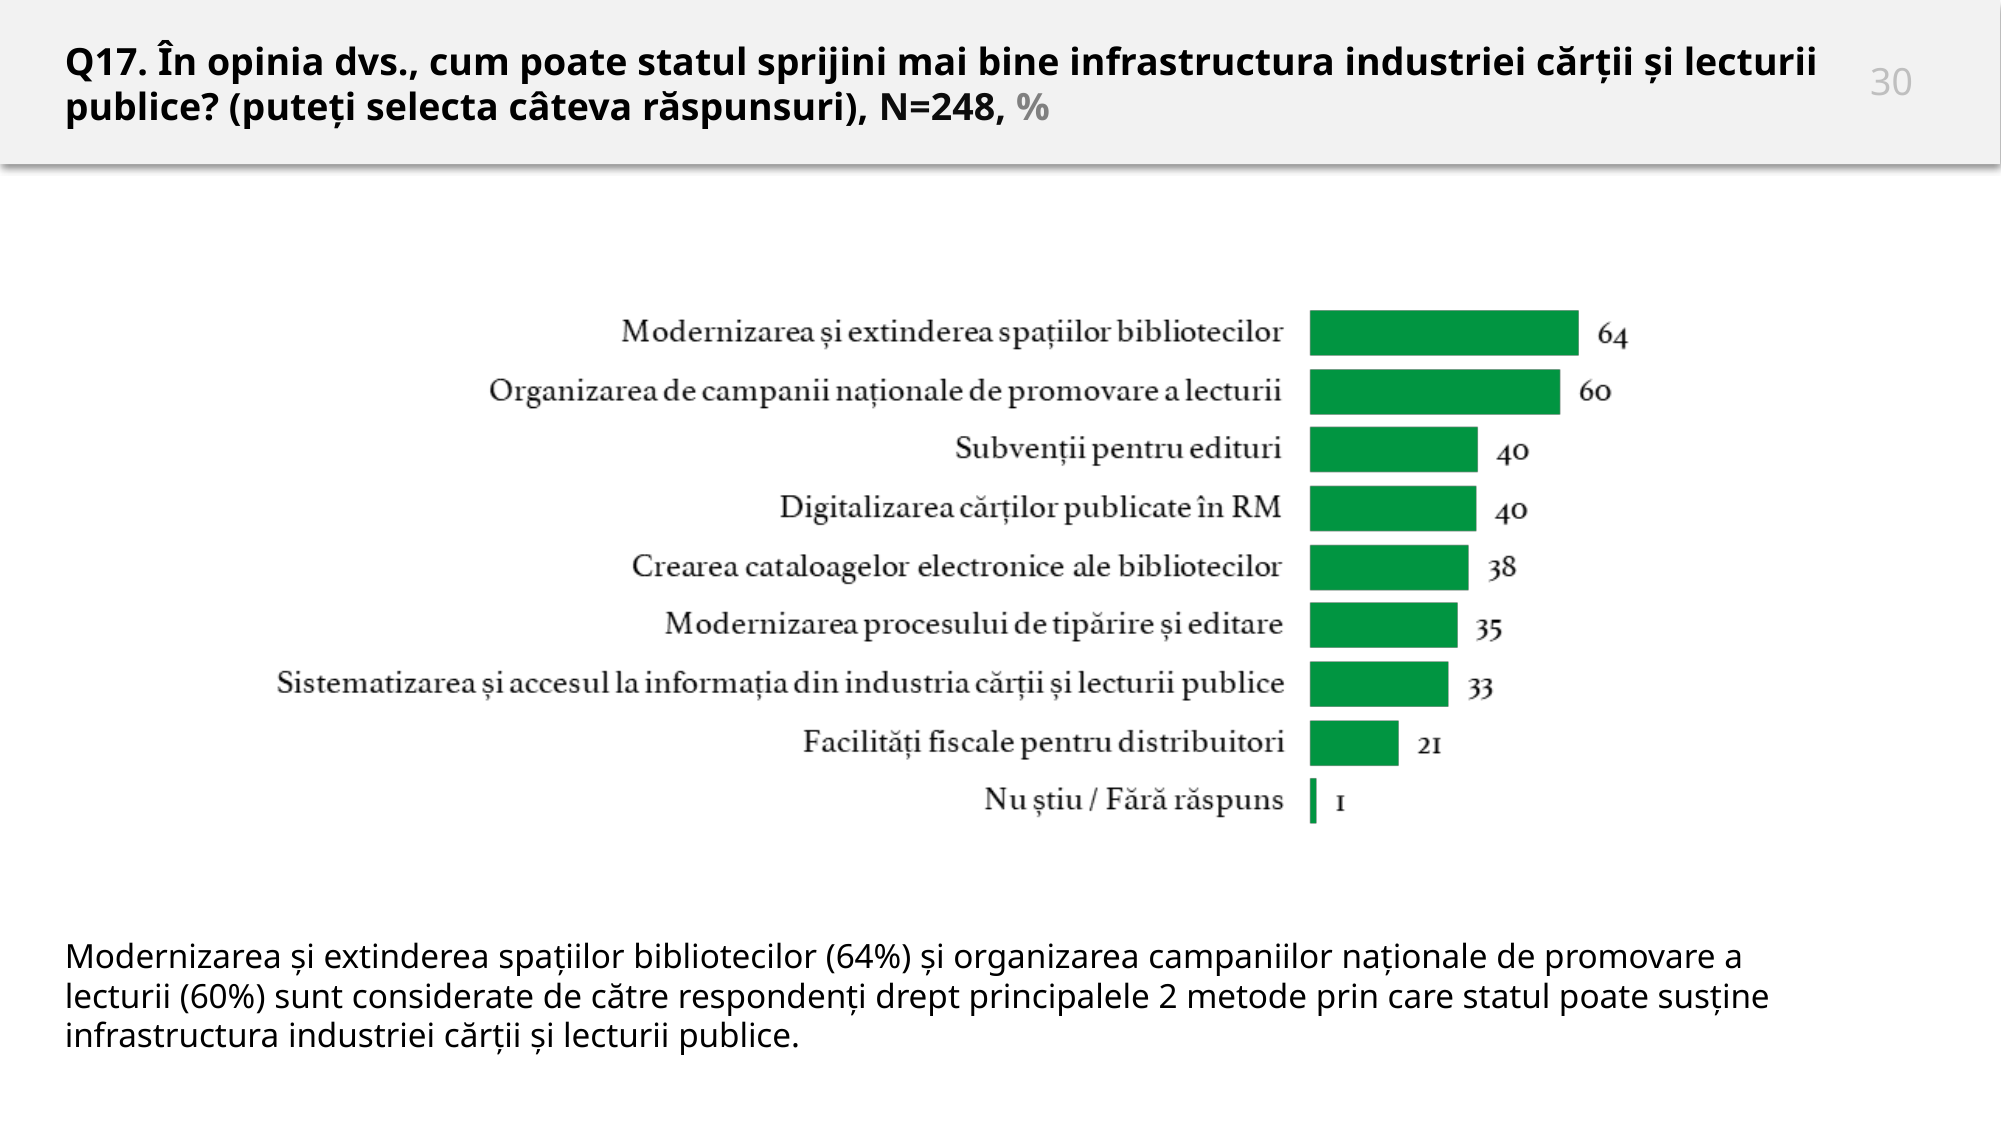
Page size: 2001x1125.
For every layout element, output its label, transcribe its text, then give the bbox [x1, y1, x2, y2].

text_box Modernizarea și extinderea spațiilor bibliotecilor (64%) și organizarea campaniilor naționale de promovare a lecturii (60%) sunt considerate de către respondenți drept principalele 2 metode prin care statul poate susține infrastructura industriei cărții și lecturii publice. [49, 927, 1847, 1062]
picture [262, 290, 1650, 835]
title Q17. În opinia dvs., cum poate statul sprijini mai bine infrastructura industriei cărții și lecturii publice? (puteți selecta câteva răspunsuri), N=248, % [50, 0, 1863, 166]
